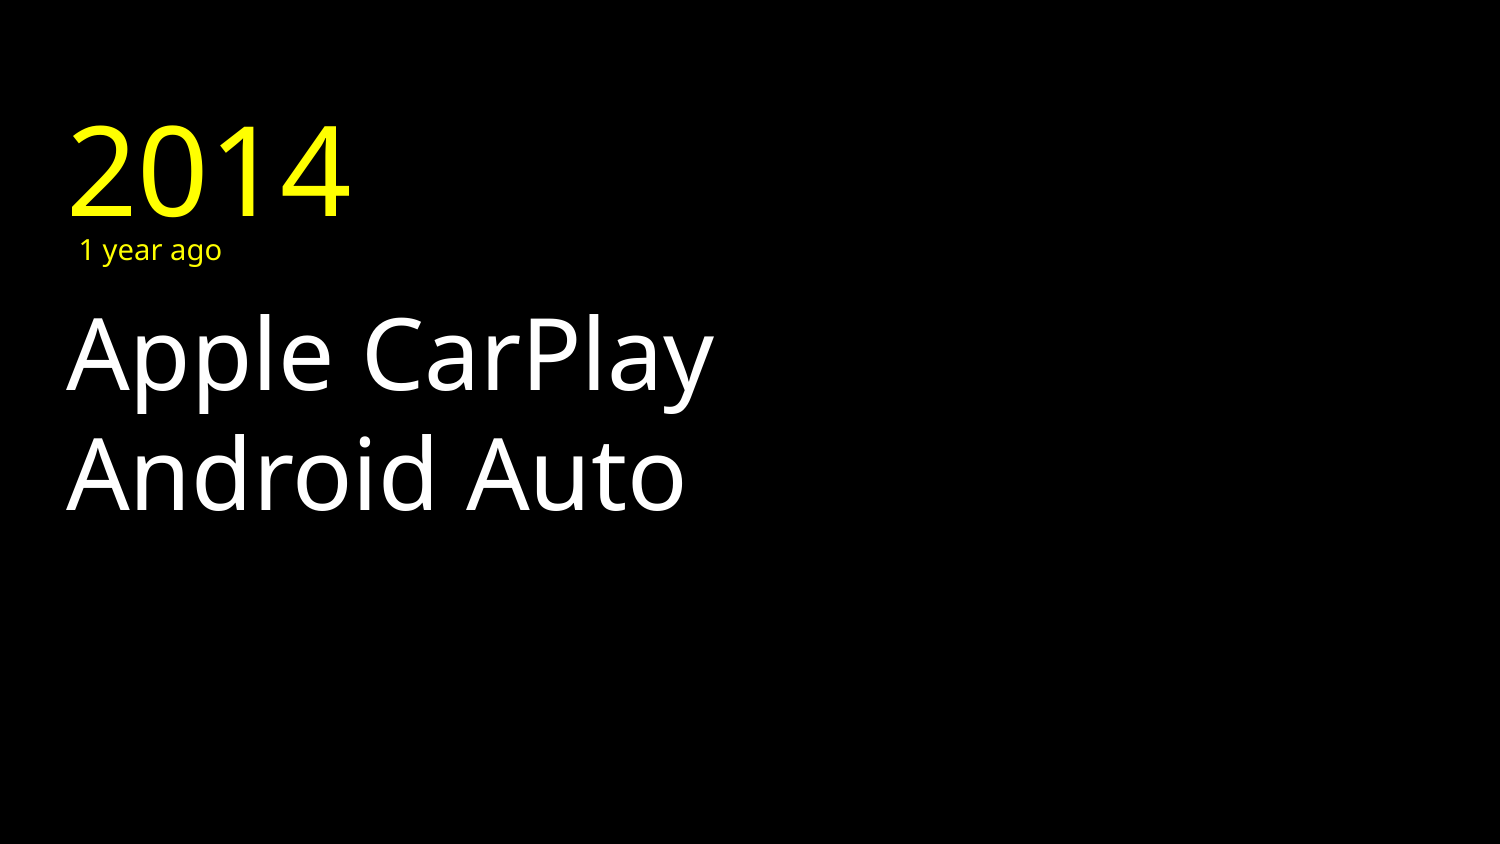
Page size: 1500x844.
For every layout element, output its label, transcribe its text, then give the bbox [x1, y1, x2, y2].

text_box 2014 [51, 70, 1449, 264]
text_box 1 year ago [63, 221, 1462, 276]
title Apple CarPlay Android Auto [51, 275, 1449, 766]
